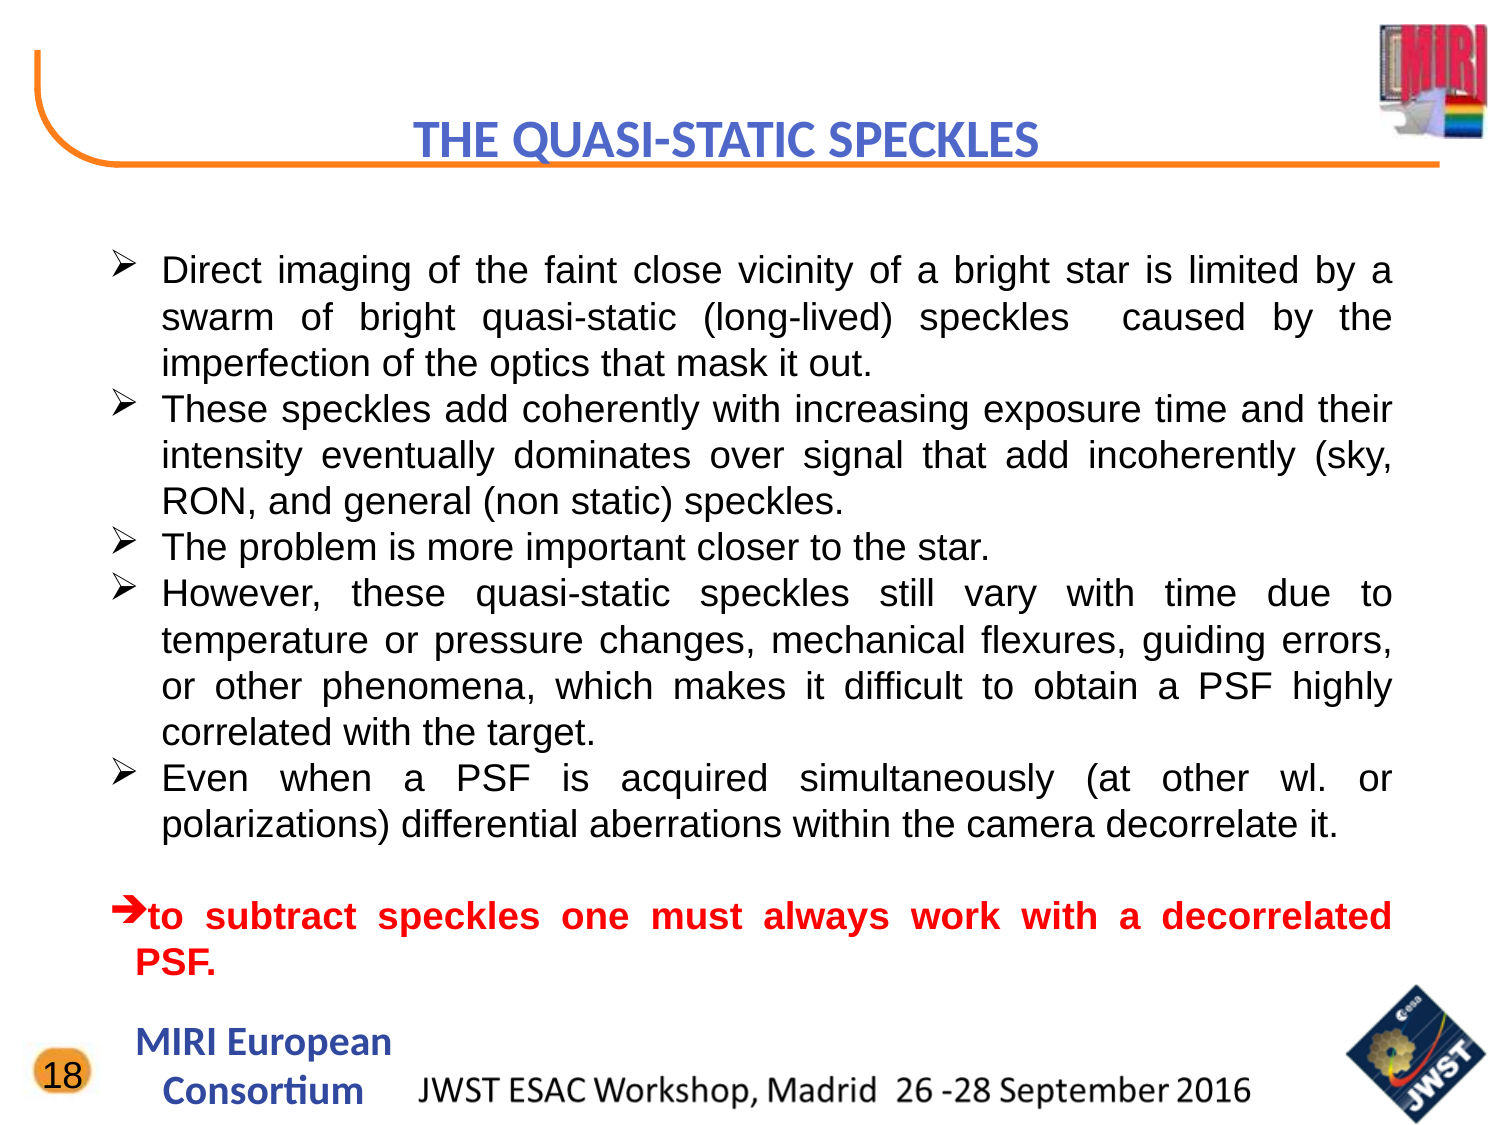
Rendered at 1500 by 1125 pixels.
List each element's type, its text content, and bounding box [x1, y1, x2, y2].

text_box 18 [27, 1043, 99, 1104]
picture [22, 1042, 103, 1102]
picture [1379, 24, 1488, 139]
text_box Direct imaging of the faint close vicinity of a bright star is limited by a swarm of bright quasi-static (long-lived) speckles caused by the imperfection of the optics that mask it out. These speckles add coherently with increasing exposure time and their intensity eventually dominates over signal that add incoherently (sky, RON, and general (non static) speckles. The problem is more important closer to the star. However, these quasi-static speckles still vary with time due to temperature or pressure changes, mechanical flexures, guiding errors, or other phenomena, which makes it difficult to obtain a PSF highly correlated with the target. Even when a PSF is acquired simultaneously (at other wl. or polarizations) differential aberrations within the camera decorrelate it. to subtract speckles one must always work with a decorrelated PSF. [94, 238, 1409, 1038]
title THE QUASI-STATIC SPECKLES [83, 77, 1371, 194]
picture [395, 1053, 1290, 1125]
picture [1345, 984, 1488, 1125]
